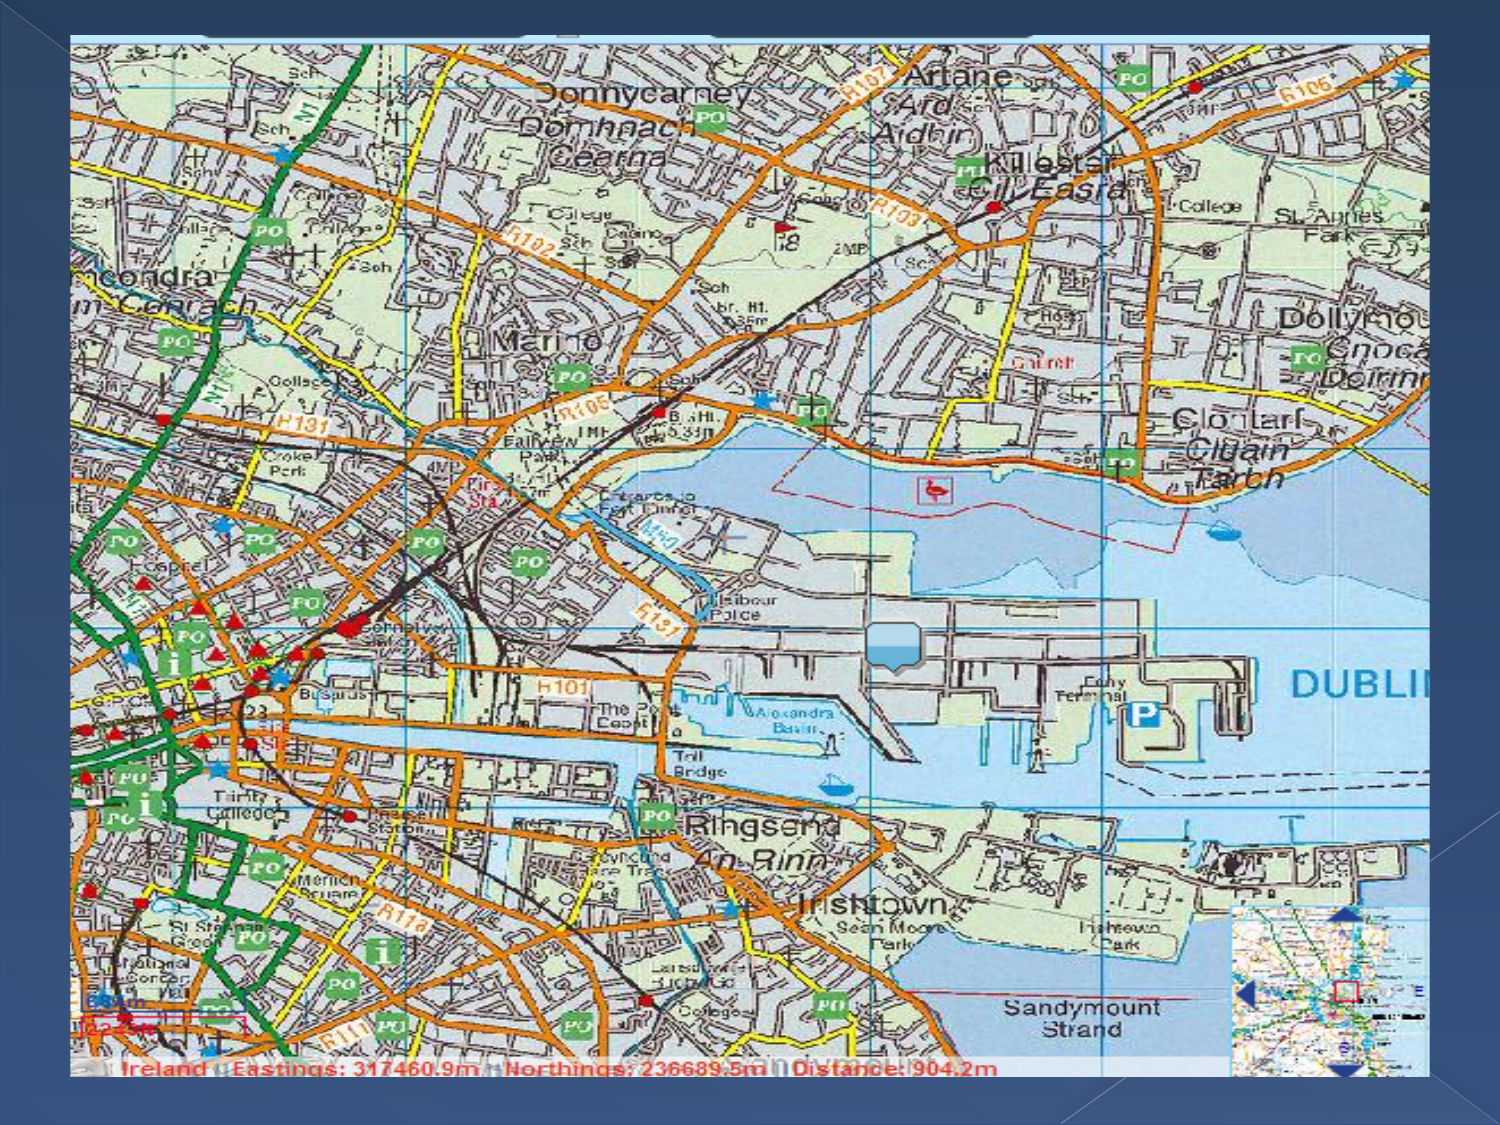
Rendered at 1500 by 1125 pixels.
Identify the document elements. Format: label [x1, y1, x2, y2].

picture [70, 34, 1430, 1077]
